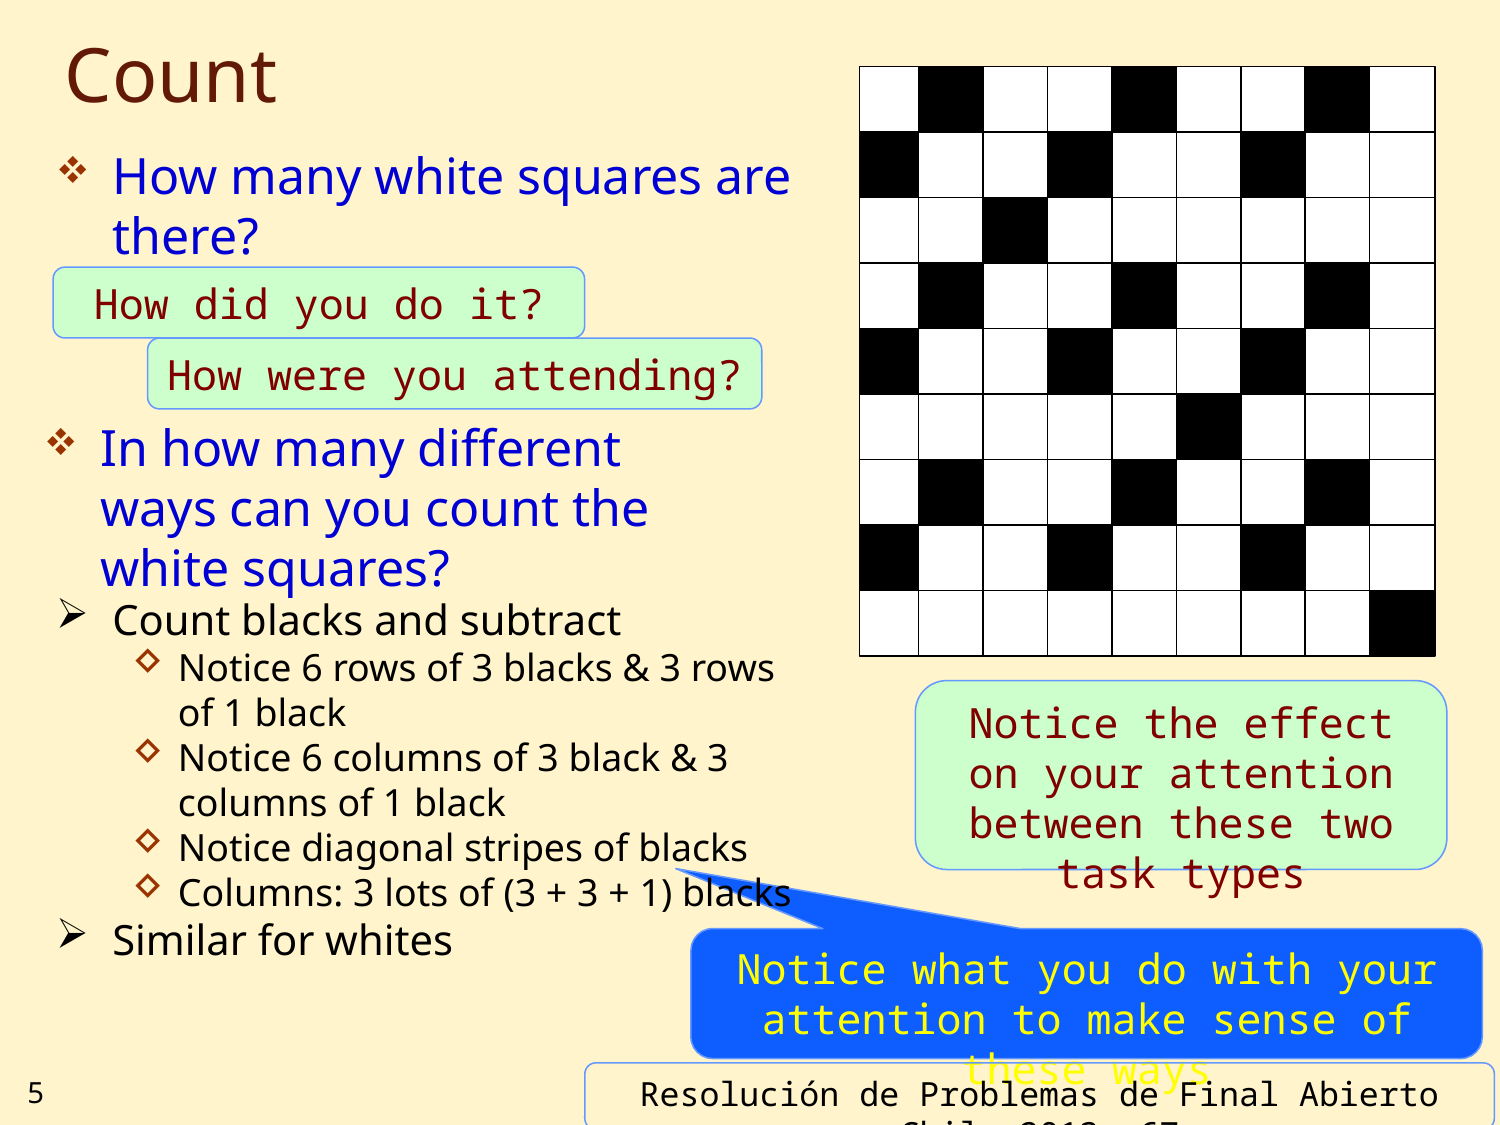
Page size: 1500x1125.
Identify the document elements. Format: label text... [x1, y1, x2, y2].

text_box How were you attending? [147, 338, 762, 409]
text_box In how many different ways can you count the white squares? [29, 408, 676, 622]
text_box Resolución de Problemas de Final Abierto Chile 2013 p67 [584, 1062, 1495, 1125]
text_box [859, 66, 1436, 657]
text_box Notice the effect on your attention between these two task types [915, 680, 1447, 870]
text_box How did you do it? [53, 267, 585, 338]
text_box Count blacks and subtract Notice 6 rows of 3 blacks & 3 rows of 1 black Notice 6 columns of 3 black & 3 columns of 1 black Notice diagonal stripes of blacks Columns: 3 lots of (3 + 3 + 1) blacks Similar for whites [41, 586, 809, 971]
title Count [49, 24, 1326, 126]
list How many white squares are there? [40, 136, 810, 280]
text_box Notice what you do with your attention to make sense of these ways [690, 891, 1483, 1059]
